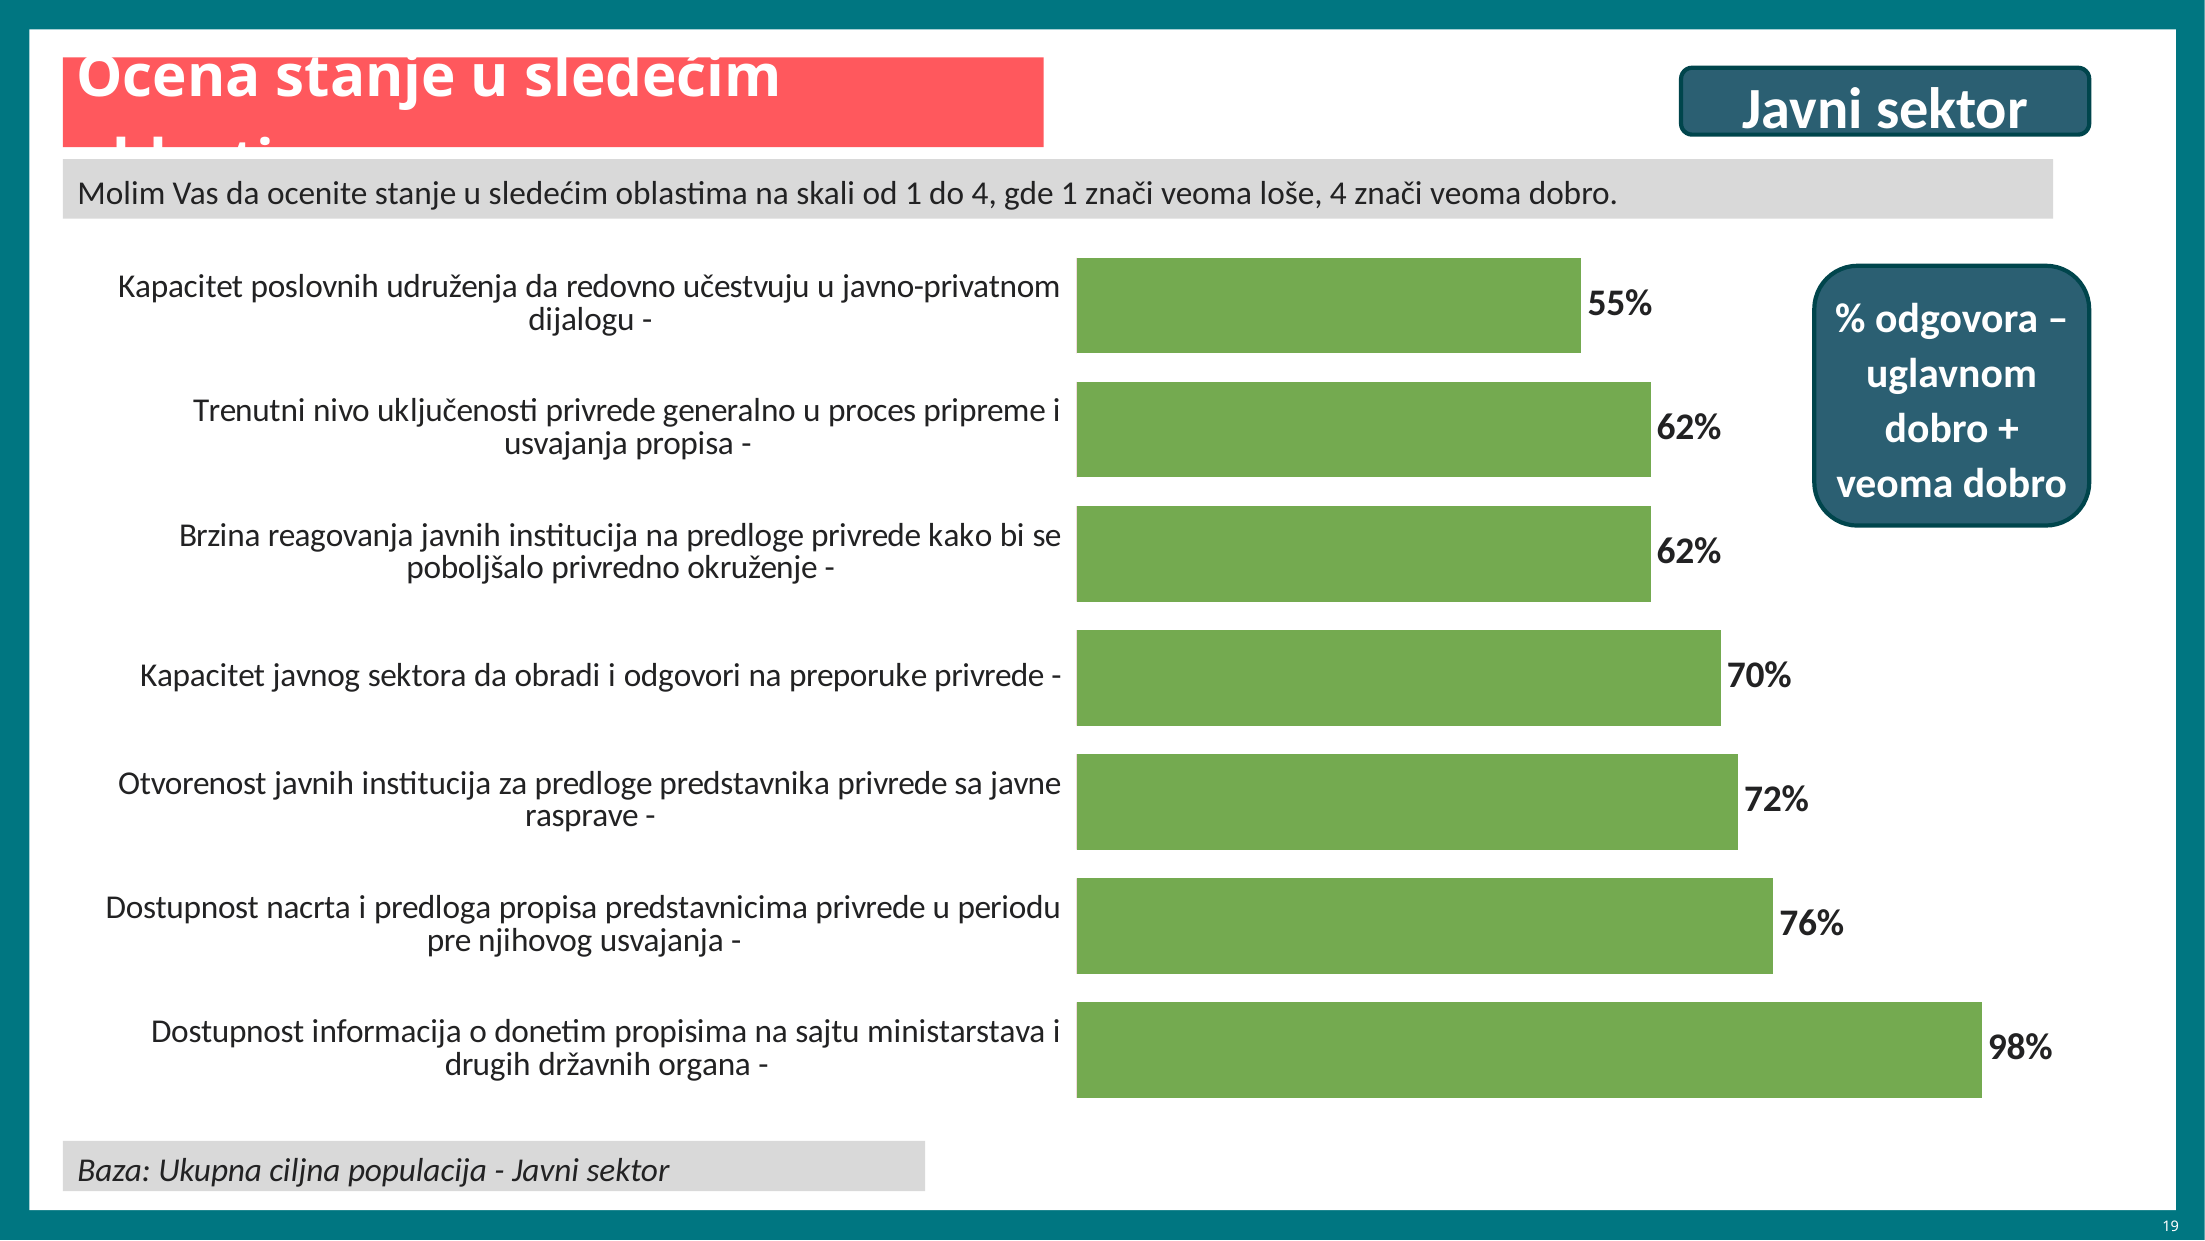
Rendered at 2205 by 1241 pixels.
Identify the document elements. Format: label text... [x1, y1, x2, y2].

text_box Javni sektor [1678, 65, 2092, 137]
text_box Molim Vas da ocenite stanje u sledećim oblastima na skali od 1 do 4, gde 1 znači veoma loše, 4 znači veoma dobro. [62, 159, 2054, 219]
list Baza: Ukupna ciljna populacija - Javni sektor [62, 1140, 926, 1192]
chart [86, 226, 2090, 1117]
title Ocena stanje u sledećim oblastima [62, 57, 1044, 148]
